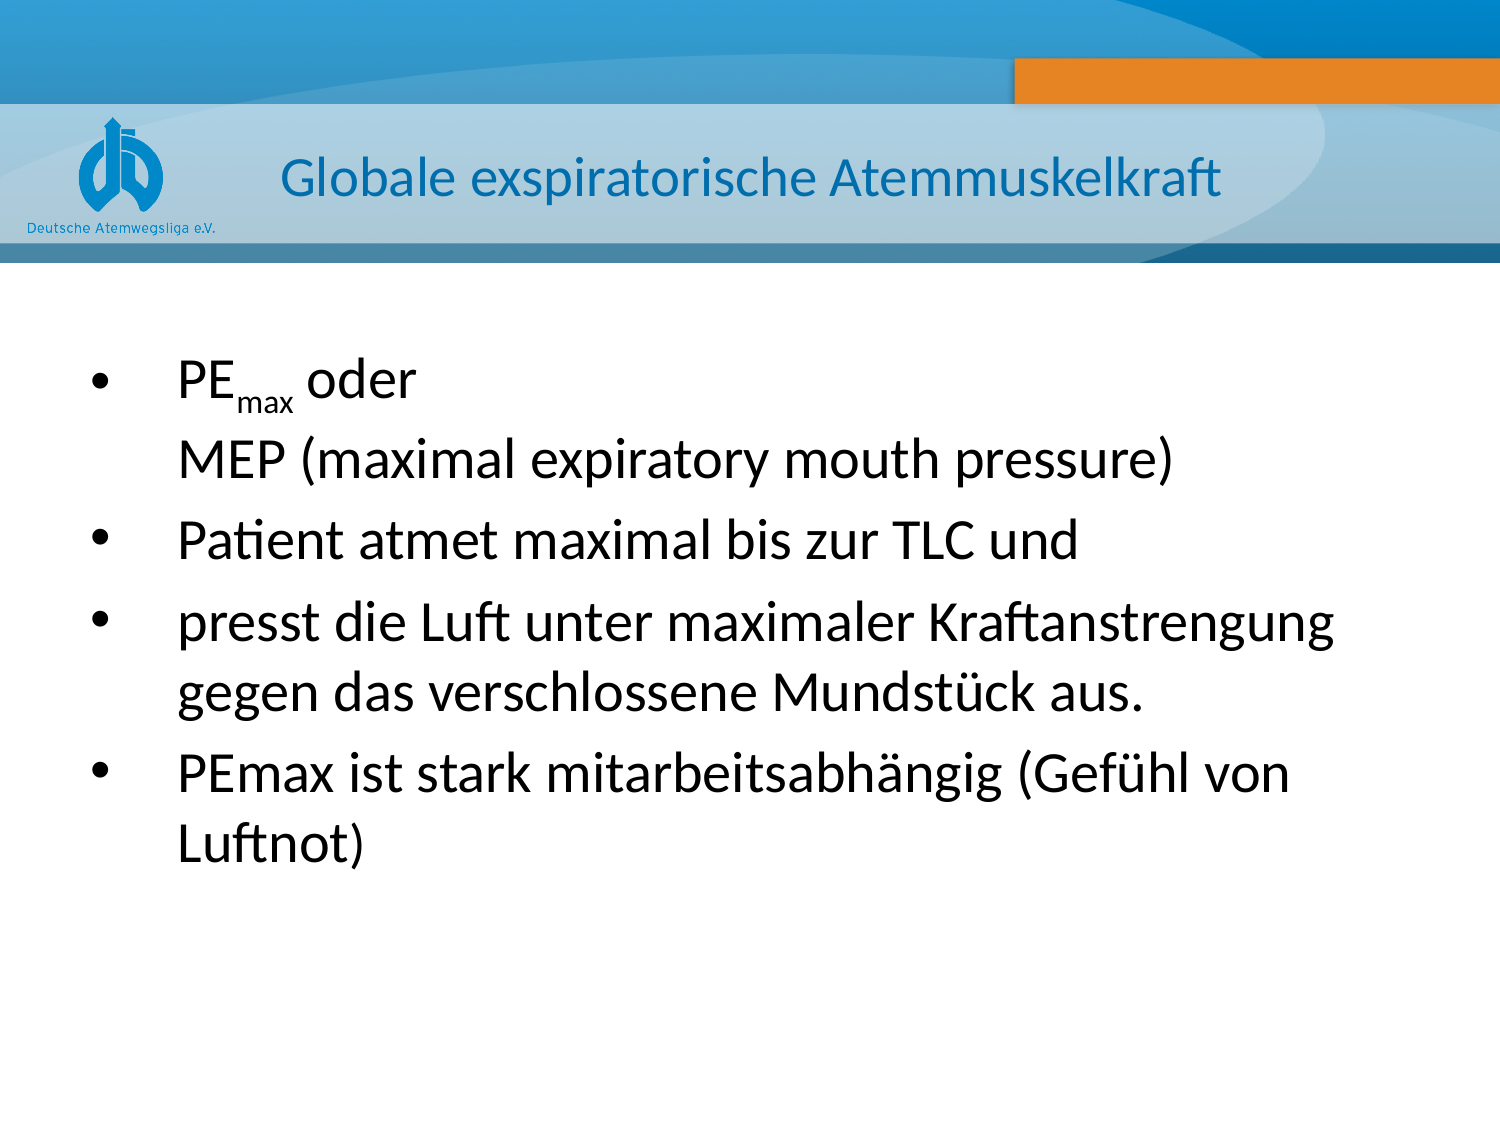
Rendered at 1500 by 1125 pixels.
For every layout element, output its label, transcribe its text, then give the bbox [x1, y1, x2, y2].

title Globale exspiratorische Atemmuskelkraft [221, 104, 1282, 244]
picture [0, 0, 1260, 104]
list PEmax oder MEP (maximal expiratory mouth pressure) Patient atmet maximal bis zur TLC und presst die Luft unter maximaler Kraftanstrengung gegen das verschlossene Mundstück aus. PEmax ist stark mitarbeitsabhängig (Gefühl von Luftnot) [75, 333, 1425, 1076]
picture [94, 157, 105, 190]
picture [0, 244, 1500, 263]
picture [136, 156, 148, 187]
picture [20, 117, 221, 240]
